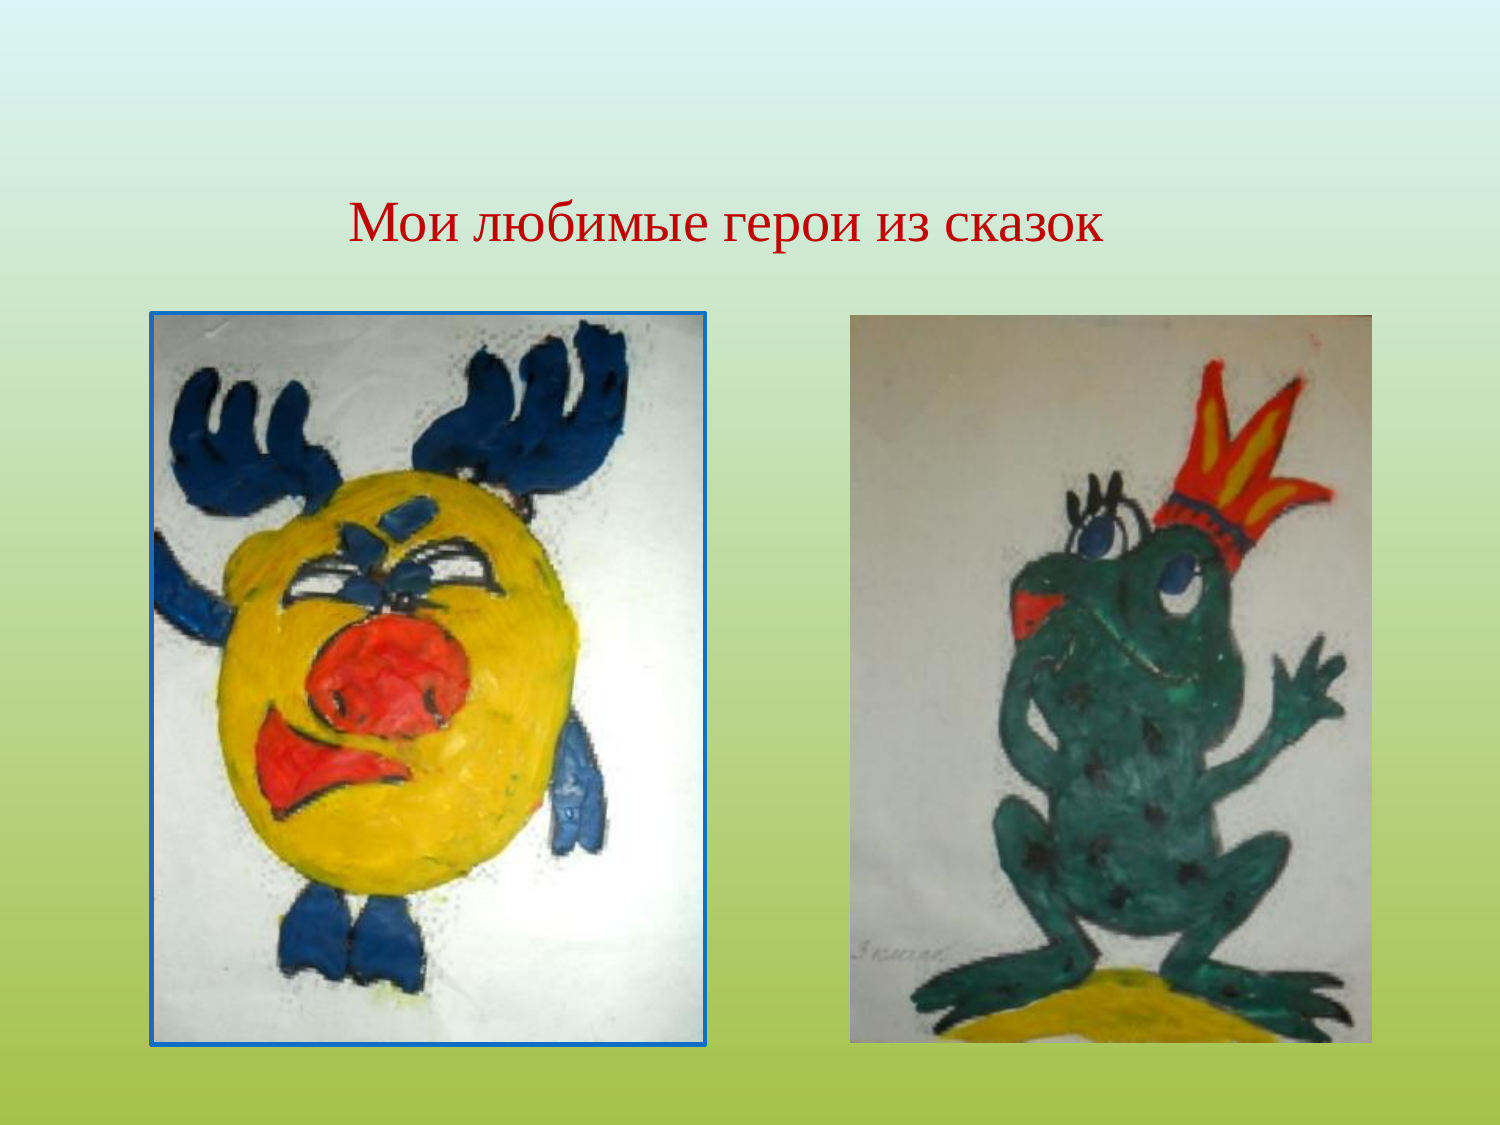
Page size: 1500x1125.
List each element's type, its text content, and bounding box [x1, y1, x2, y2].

text_box Мои любимые герои из сказок [292, 175, 1161, 261]
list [153, 314, 704, 1043]
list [849, 314, 1372, 1043]
